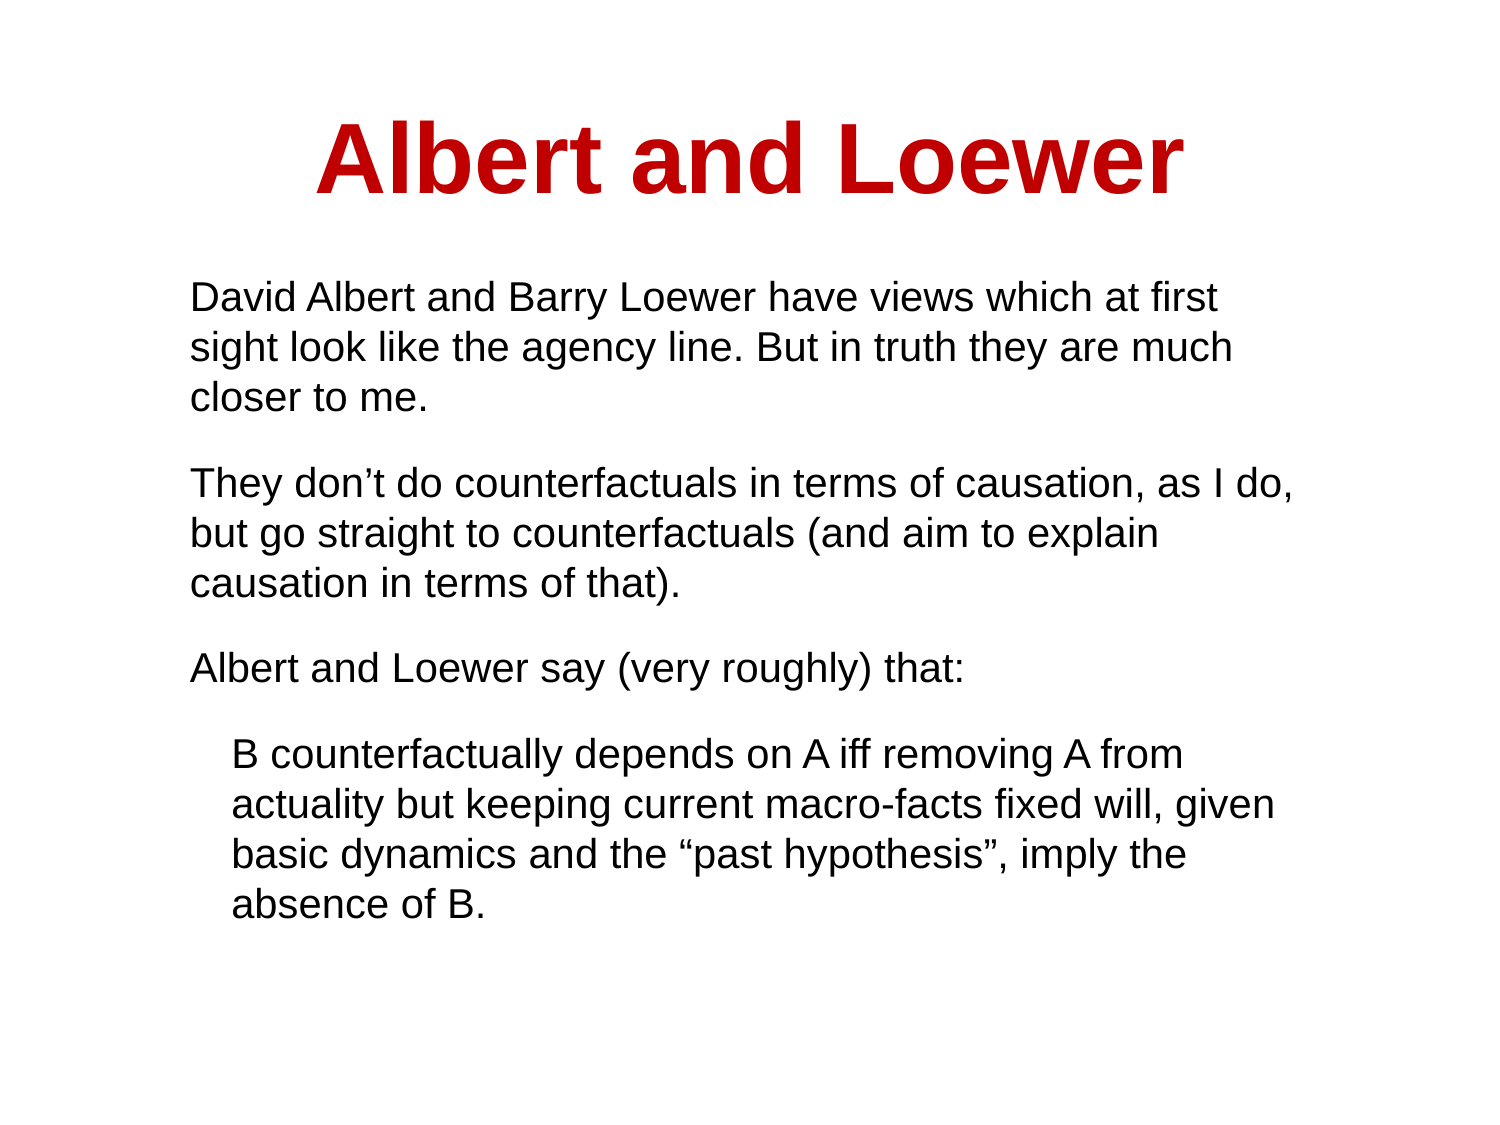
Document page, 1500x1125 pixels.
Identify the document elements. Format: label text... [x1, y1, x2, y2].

list David Albert and Barry Loewer have views which at first sight look like the agency line. But in truth they are much closer to me. They don’t do counterfactuals in terms of causation, as I do, but go straight to counterfactuals (and aim to explain causation in terms of that). Albert and Loewer say (very roughly) that: B counterfactually depends on A iff removing A from actuality but keeping current macro-facts fixed will, given basic dynamics and the “past hypothesis”, imply the absence of B. [174, 262, 1325, 1005]
title Albert and Loewer [75, 45, 1425, 263]
